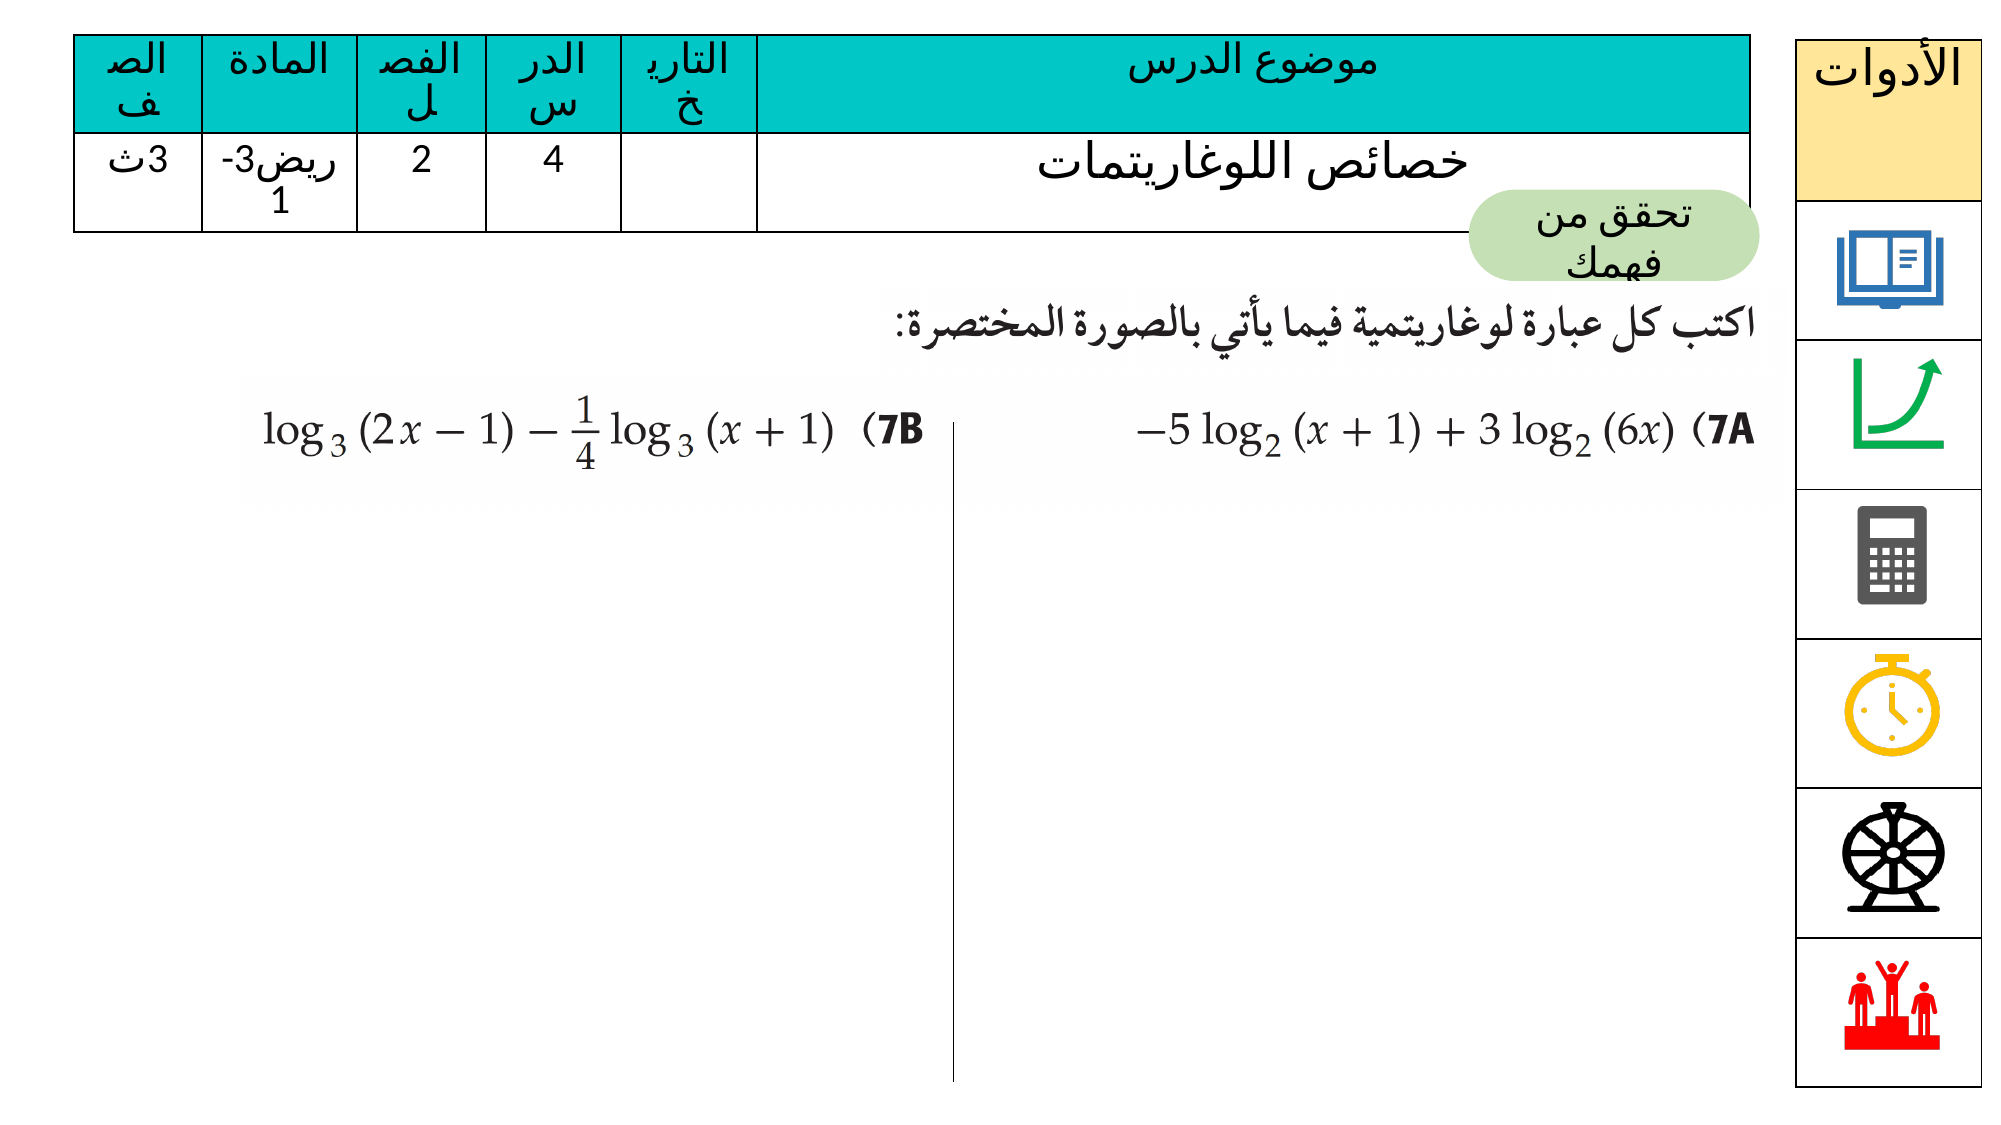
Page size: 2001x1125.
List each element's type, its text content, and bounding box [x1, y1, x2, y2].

picture [240, 281, 1787, 510]
picture [1825, 642, 1959, 768]
picture [1832, 211, 1948, 327]
text_box تحقق من فهمك [1467, 188, 1761, 281]
picture [1835, 948, 1949, 1062]
picture [1835, 340, 1962, 467]
picture [1827, 802, 1961, 912]
picture [1833, 496, 1951, 614]
